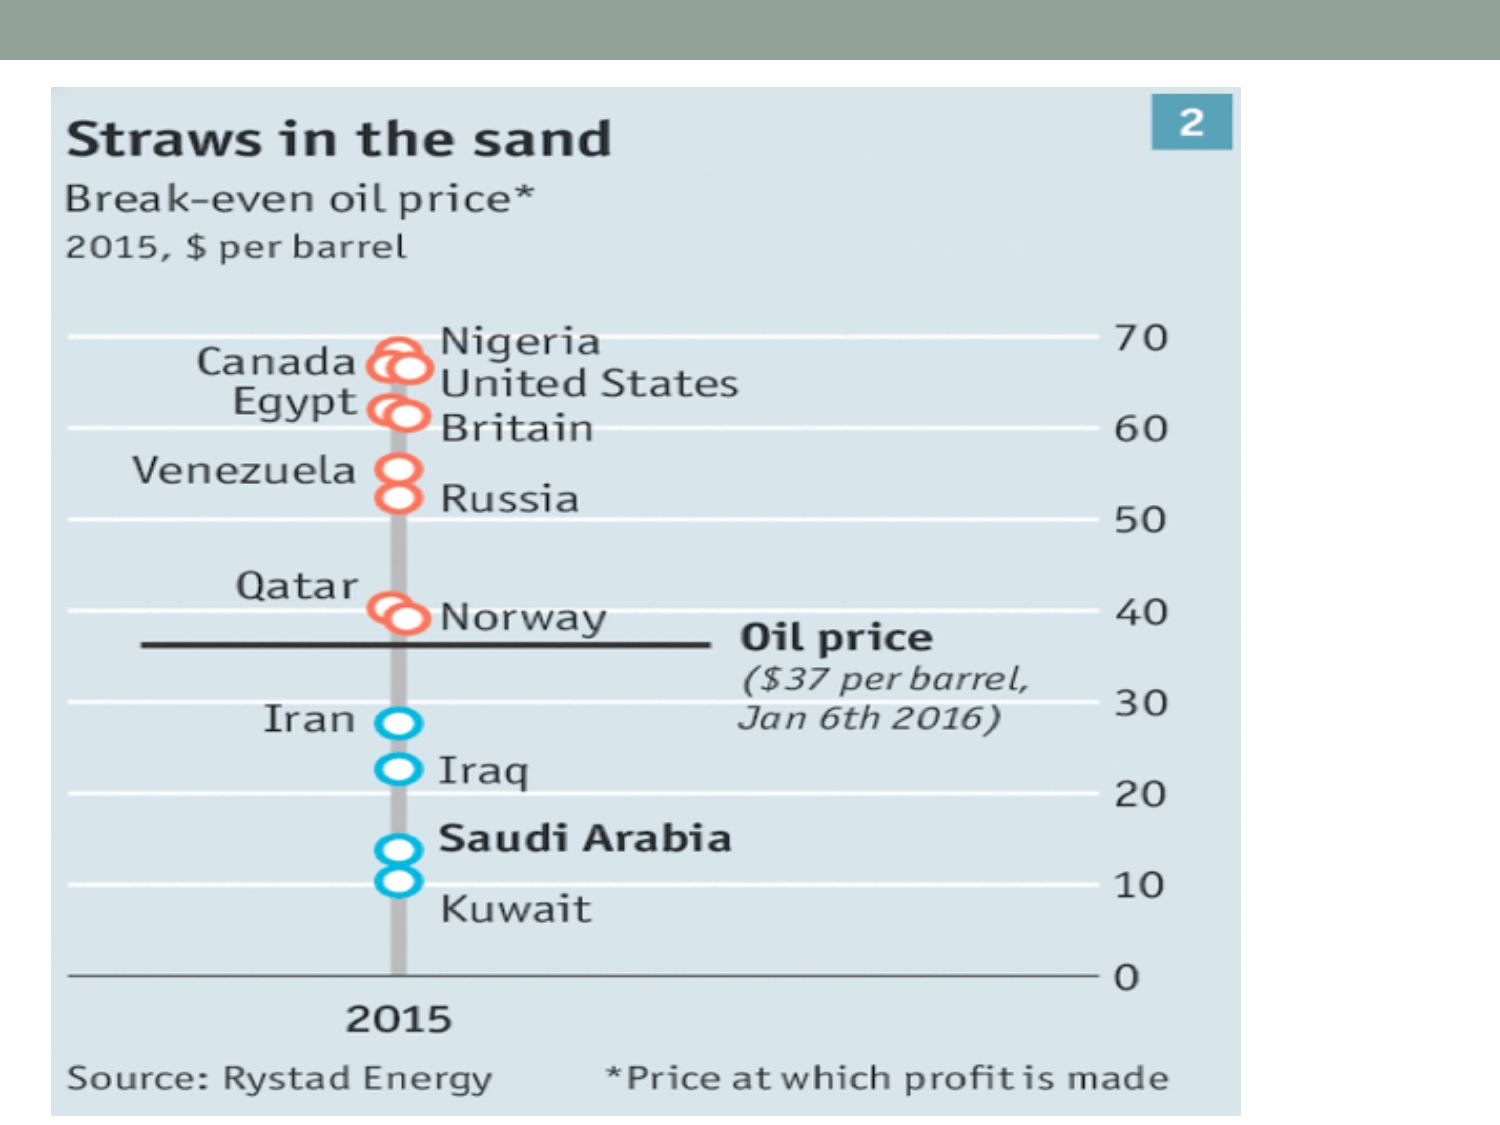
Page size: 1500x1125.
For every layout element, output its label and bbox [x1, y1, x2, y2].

list [0, 87, 1500, 1116]
